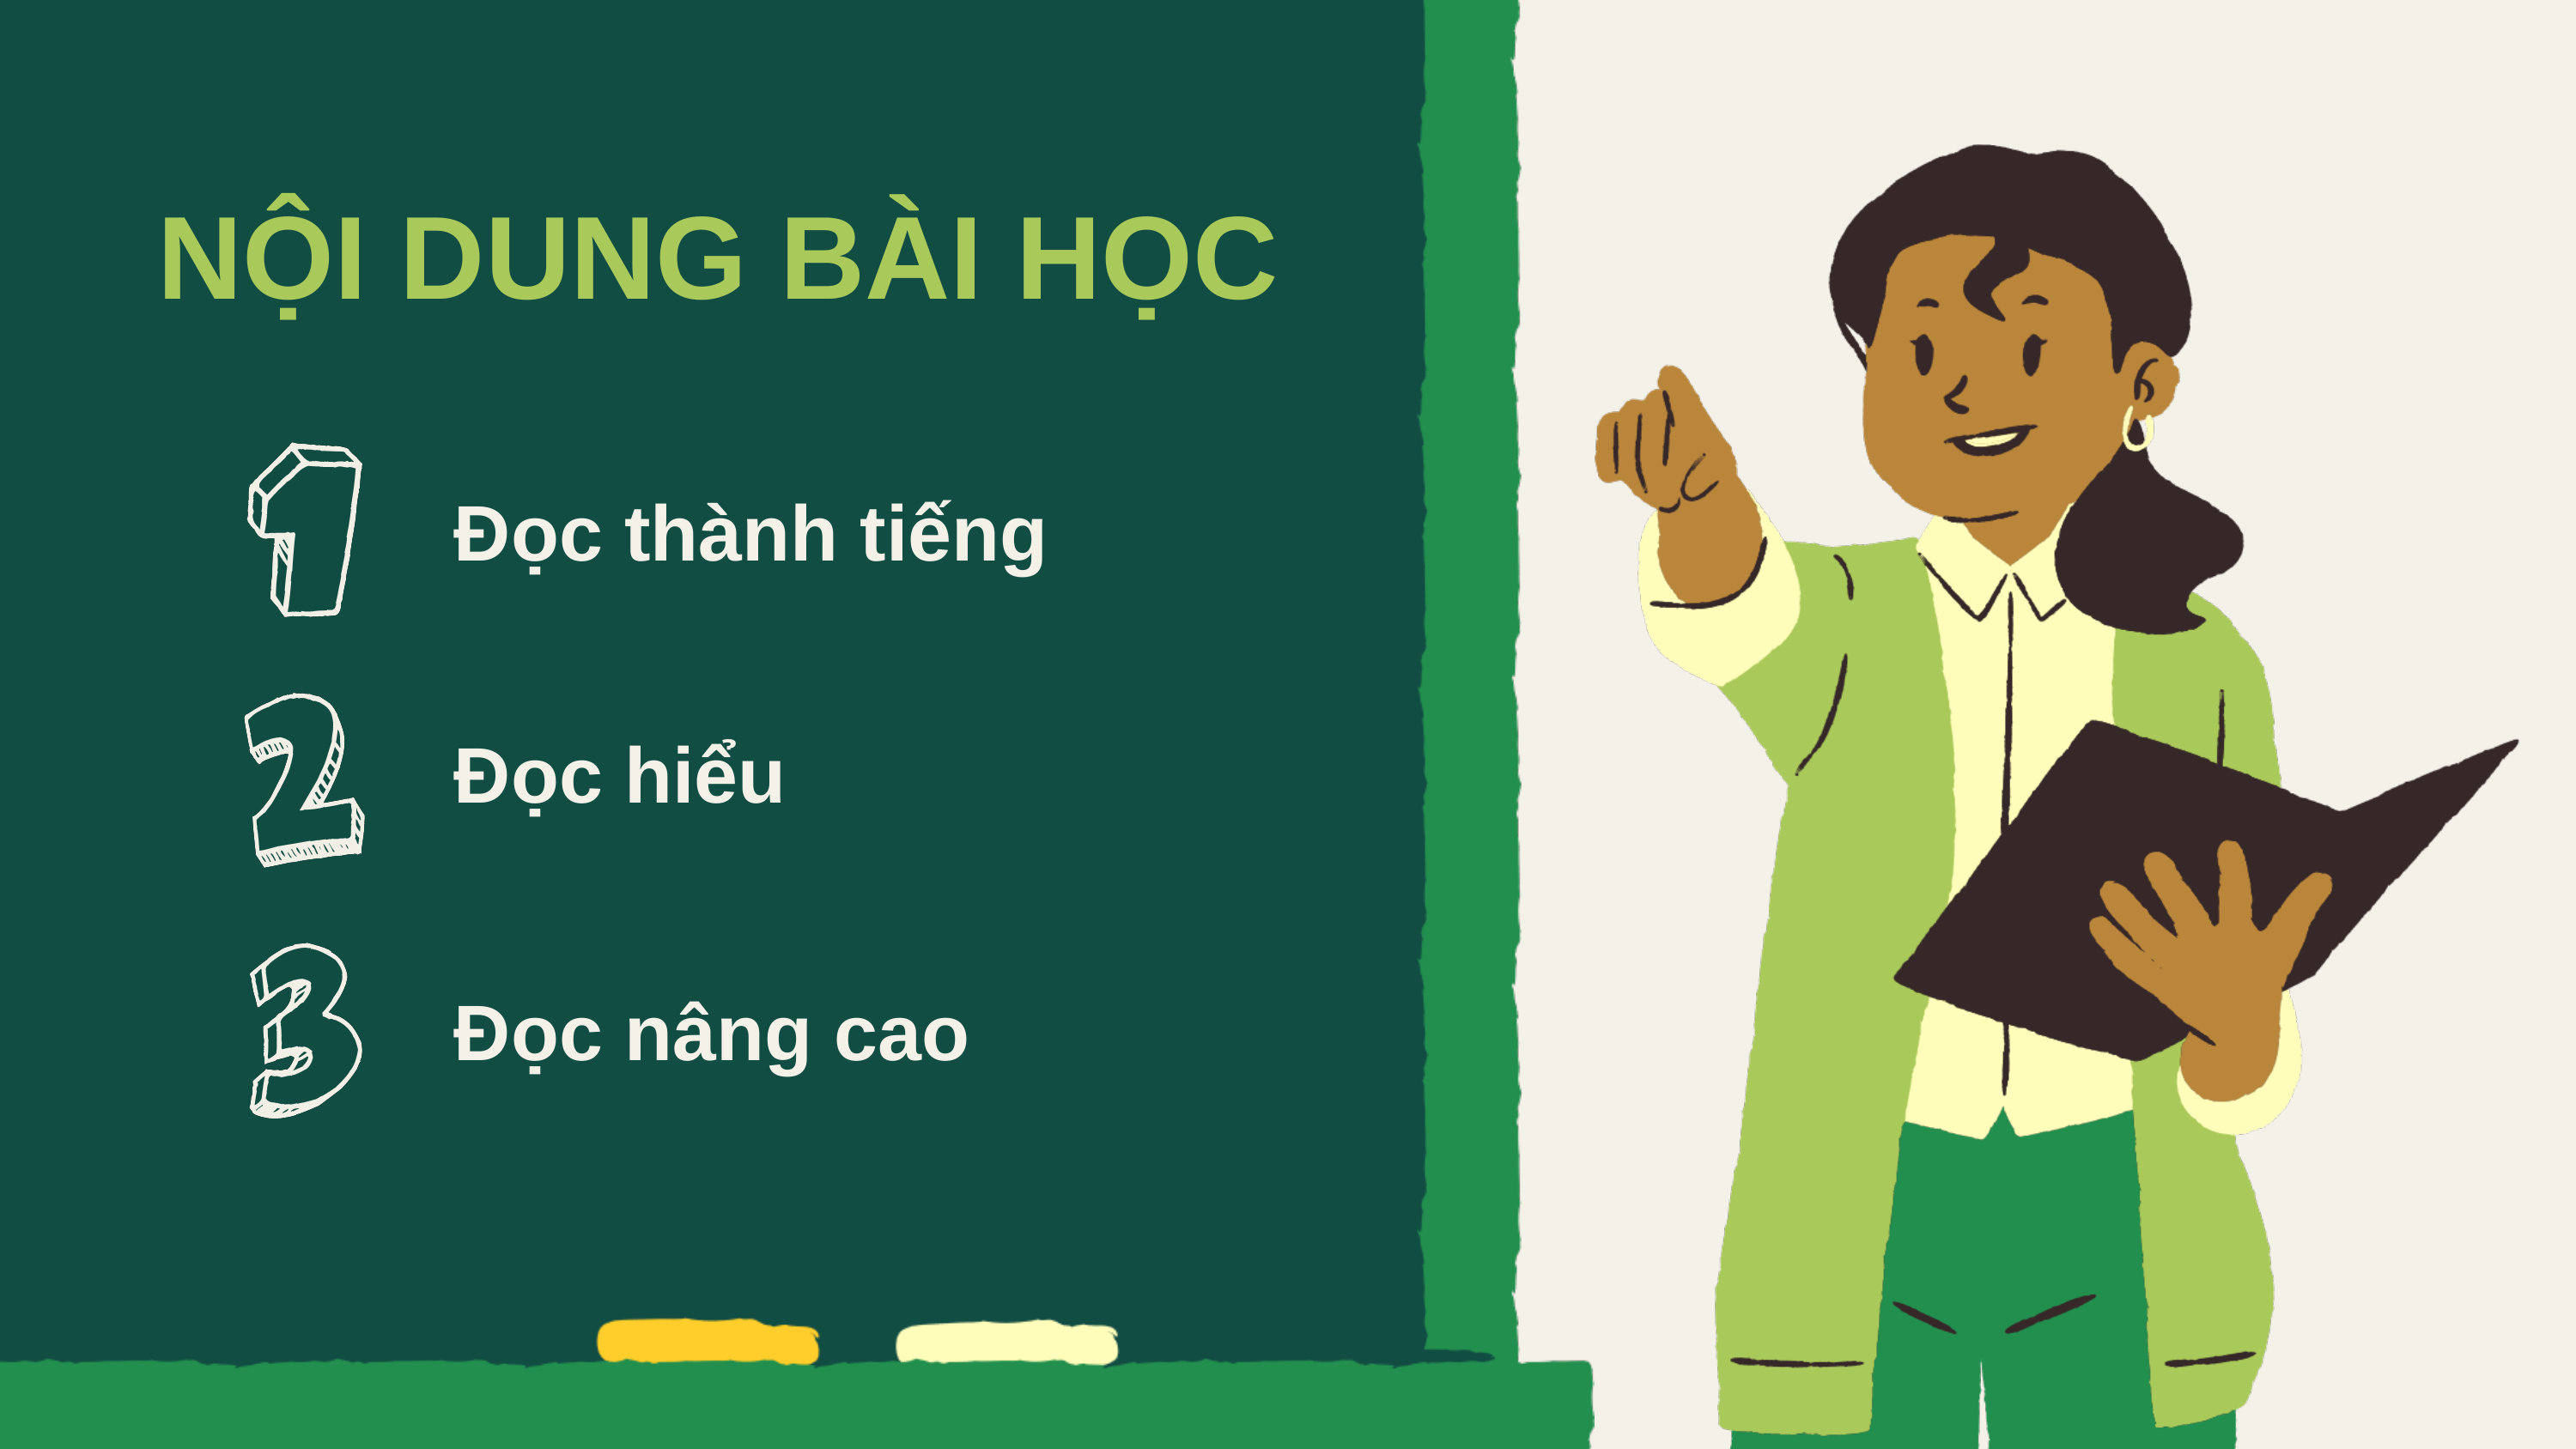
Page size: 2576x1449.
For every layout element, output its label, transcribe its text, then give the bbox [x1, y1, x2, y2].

text_box [246, 442, 362, 617]
text_box Đọc nâng cao [453, 982, 1189, 1077]
text_box [244, 693, 365, 868]
text_box Đọc hiểu [453, 724, 1189, 819]
text_box NỘI DUNG BÀI HỌC [149, 180, 1288, 323]
text_box Đọc thành tiếng [453, 482, 1189, 577]
text_box [0, 0, 1595, 1449]
text_box [249, 943, 362, 1119]
text_box [1594, 144, 2520, 1449]
